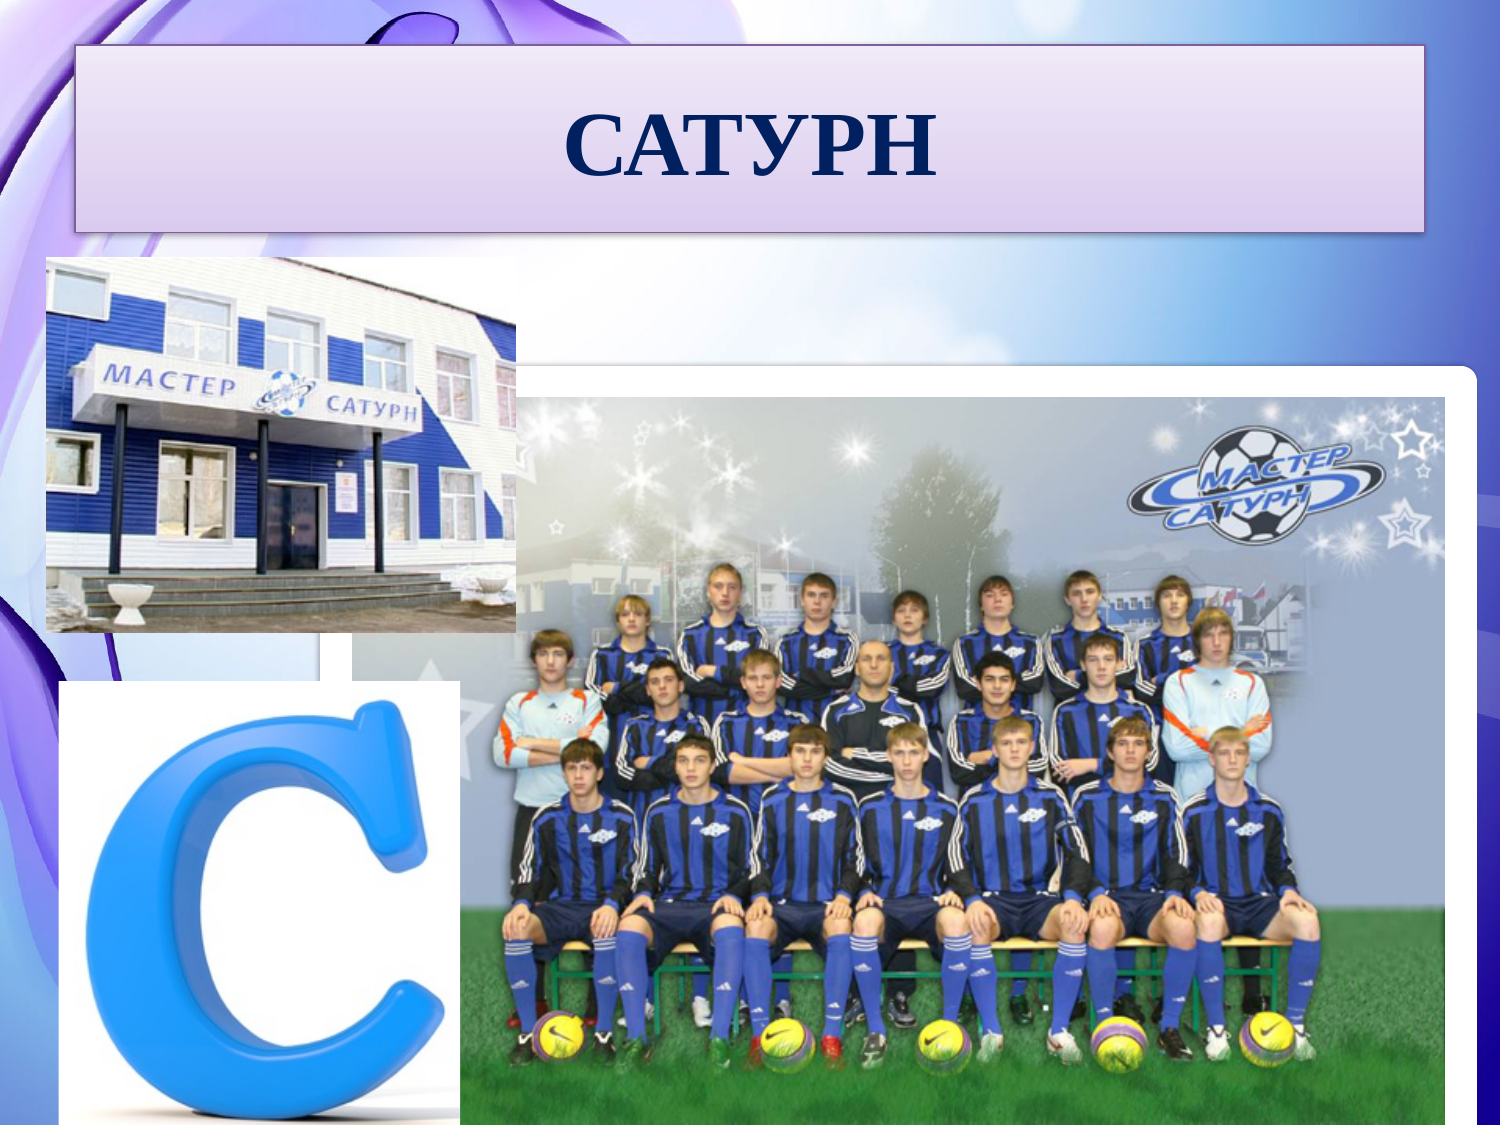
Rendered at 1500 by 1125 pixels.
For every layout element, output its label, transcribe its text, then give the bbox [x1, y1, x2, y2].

title САТУРН [74, 44, 1426, 233]
picture [0, 0, 1500, 1125]
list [351, 396, 1446, 1125]
